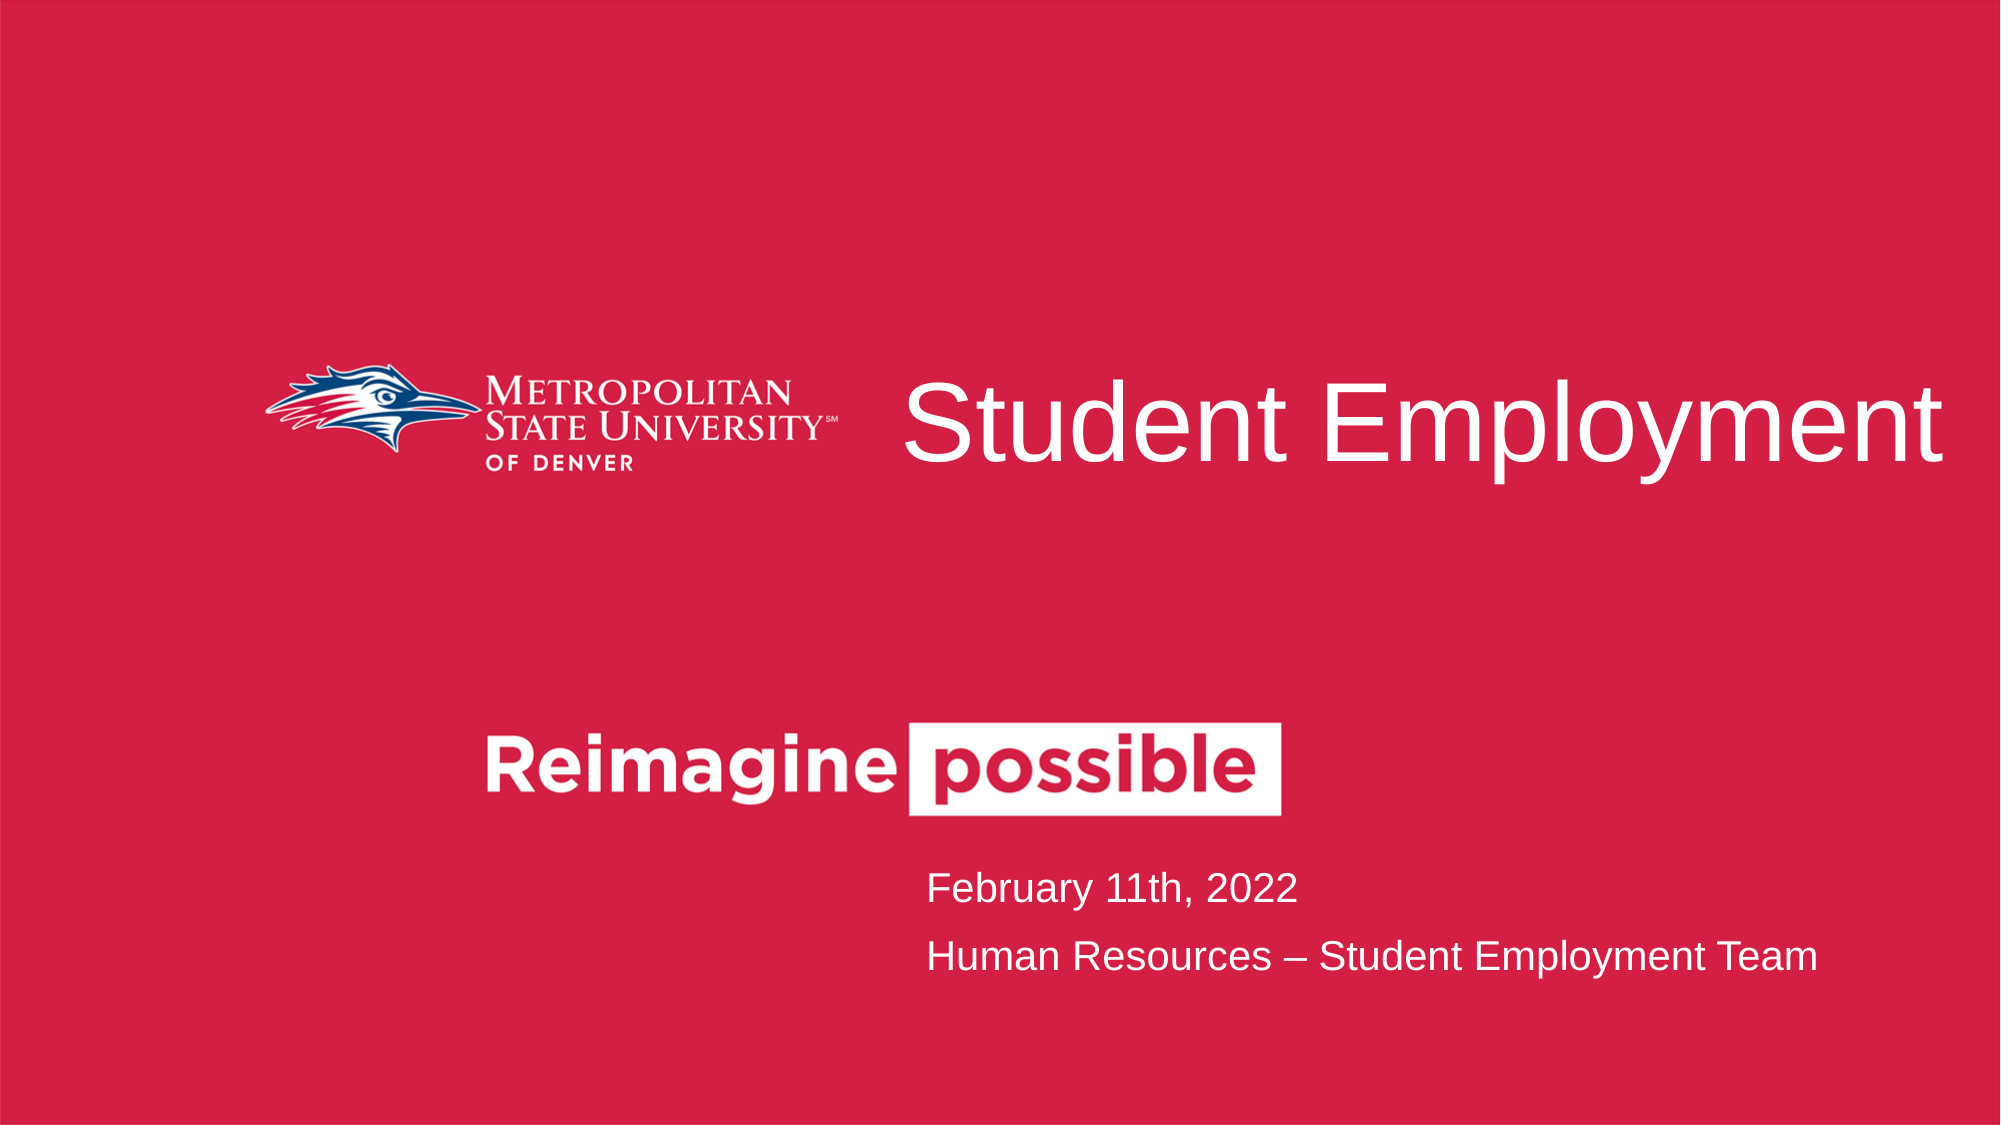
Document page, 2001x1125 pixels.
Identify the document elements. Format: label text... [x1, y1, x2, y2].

list Student Employment [885, 0, 1961, 494]
list February 11th, 2022 [911, 856, 1570, 923]
picture [0, 0, 2001, 1125]
list Human Resources – Student Employment Team [911, 922, 1854, 992]
